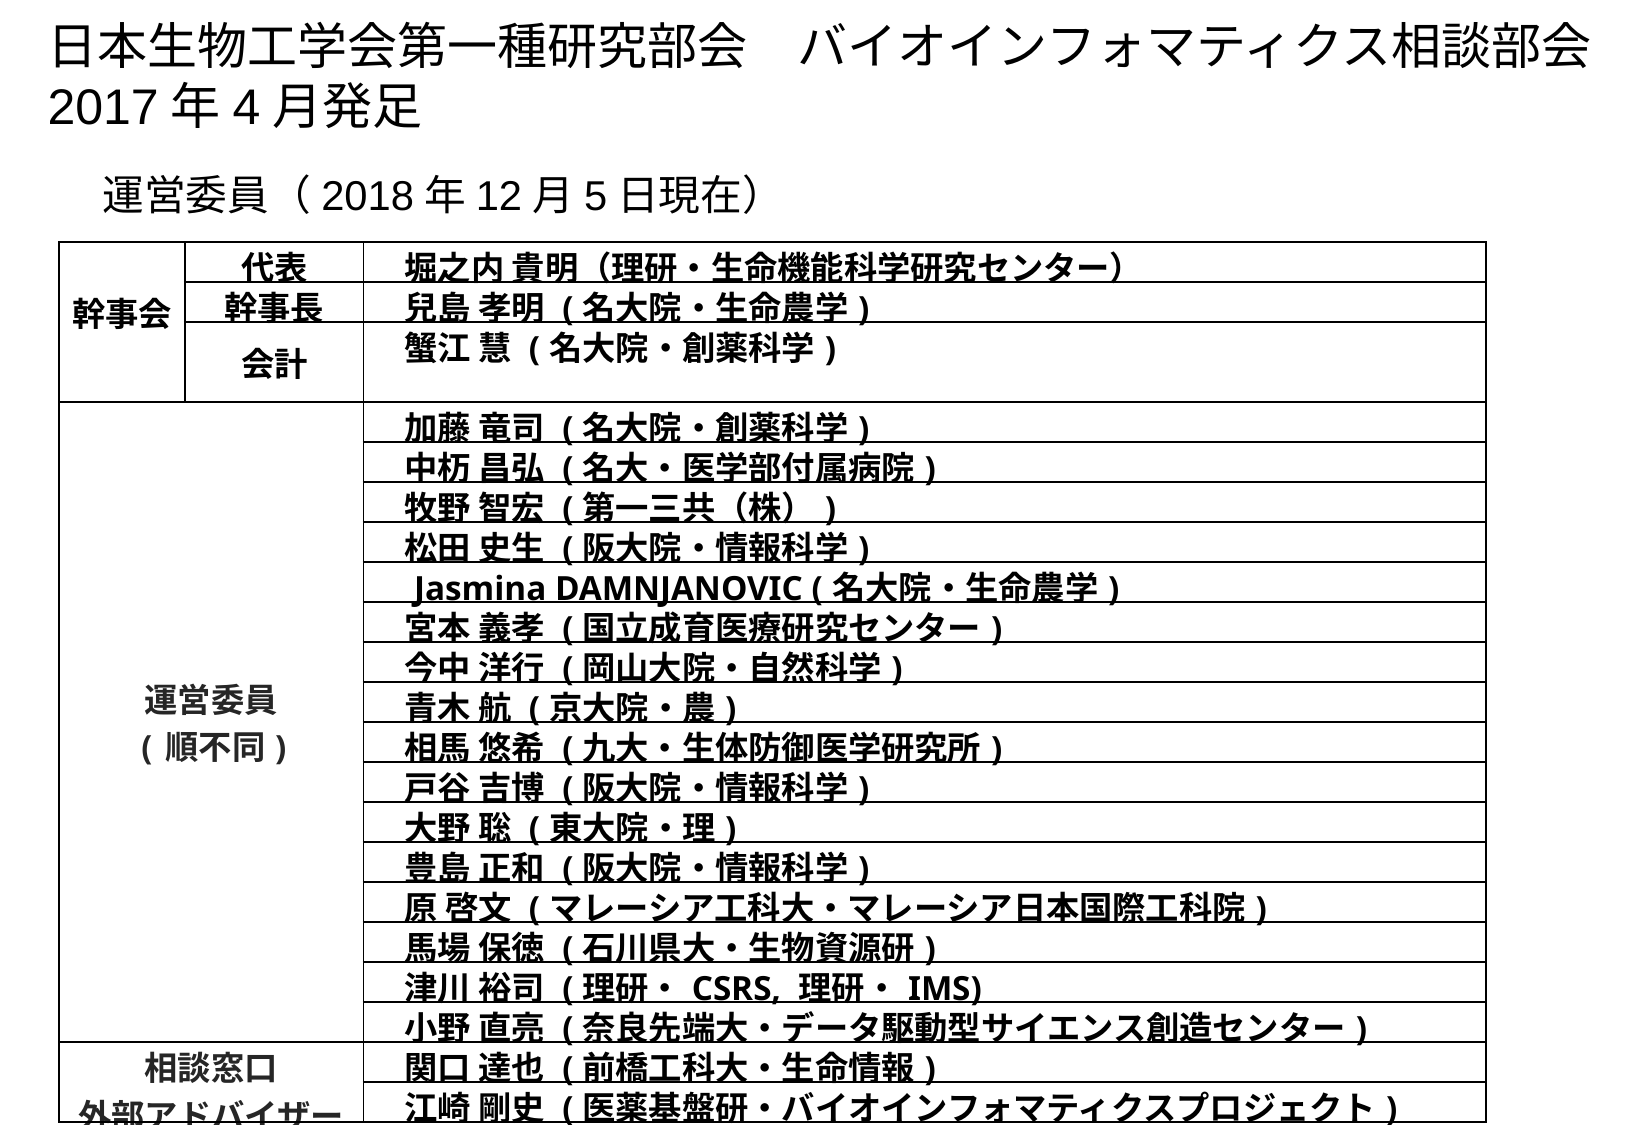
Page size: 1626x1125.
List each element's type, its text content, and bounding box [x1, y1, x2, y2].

table_header 堀之内 貴明（理研・生命機能科学研究センター） [364, 243, 1485, 281]
table_cell 青木 航 (京大院・農) [364, 683, 1485, 721]
table_cell 大野 聡 (東大院・理) [364, 803, 1485, 841]
text_box 運営委員（2018年12月5日現在） [87, 160, 1042, 226]
table_cell 小野 直亮 (奈良先端大・データ駆動型サイエンス創造センター) [364, 1003, 1485, 1041]
table_header 代表 [186, 243, 363, 281]
table_cell Jasmina DAMNJANOVIC (名大院・生命農学) [364, 563, 1485, 601]
table_cell 原 啓文 (マレーシア工科大・マレーシア日本国際工科院) [364, 883, 1485, 921]
table_cell 江崎 剛史 (医薬基盤研・バイオインフォマティクスプロジェクト) [364, 1083, 1485, 1121]
table_cell 津川 裕司 (理研・CSRS, 理研・IMS) [364, 963, 1485, 1001]
table_cell 戸谷 吉博 (阪大院・情報科学) [364, 763, 1485, 801]
table_cell 豊島 正和 (阪大院・情報科学) [364, 843, 1485, 881]
table_cell 運営委員 (順不同) [60, 403, 363, 1041]
table_cell 中杤 昌弘 (名大・医学部付属病院) [364, 443, 1485, 481]
table_cell 今中 洋行 (岡山大院・自然科学) [364, 643, 1485, 681]
table_cell 蟹江 慧 (名大院・創薬科学) [364, 323, 1485, 401]
table_cell 松田 史生 (阪大院・情報科学) [364, 523, 1485, 561]
table_cell 兒島 孝明 (名大院・生命農学) [364, 283, 1485, 321]
table_cell 相馬 悠希 (九大・生体防御医学研究所) [364, 723, 1485, 761]
table_cell 会計 [186, 323, 363, 401]
table_cell 関口 達也 (前橋工科大・生命情報) [364, 1043, 1485, 1081]
text_box 日本生物工学会第一種研究部会 バイオインフォマティクス相談部会 2017年4月発足 [32, 7, 1625, 142]
table_cell 牧野 智宏 (第一三共（株）) [364, 483, 1485, 521]
table_header 幹事会 [60, 243, 184, 401]
table_cell 相談窓口 外部アドバイザー [60, 1043, 363, 1121]
table_cell 幹事長 [186, 283, 363, 321]
table_cell 加藤 竜司 (名大院・創薬科学) [364, 403, 1485, 441]
table_cell 宮本 義孝 (国立成育医療研究センター) [364, 603, 1485, 641]
table_cell 馬場 保徳 (石川県大・生物資源研) [364, 923, 1485, 961]
